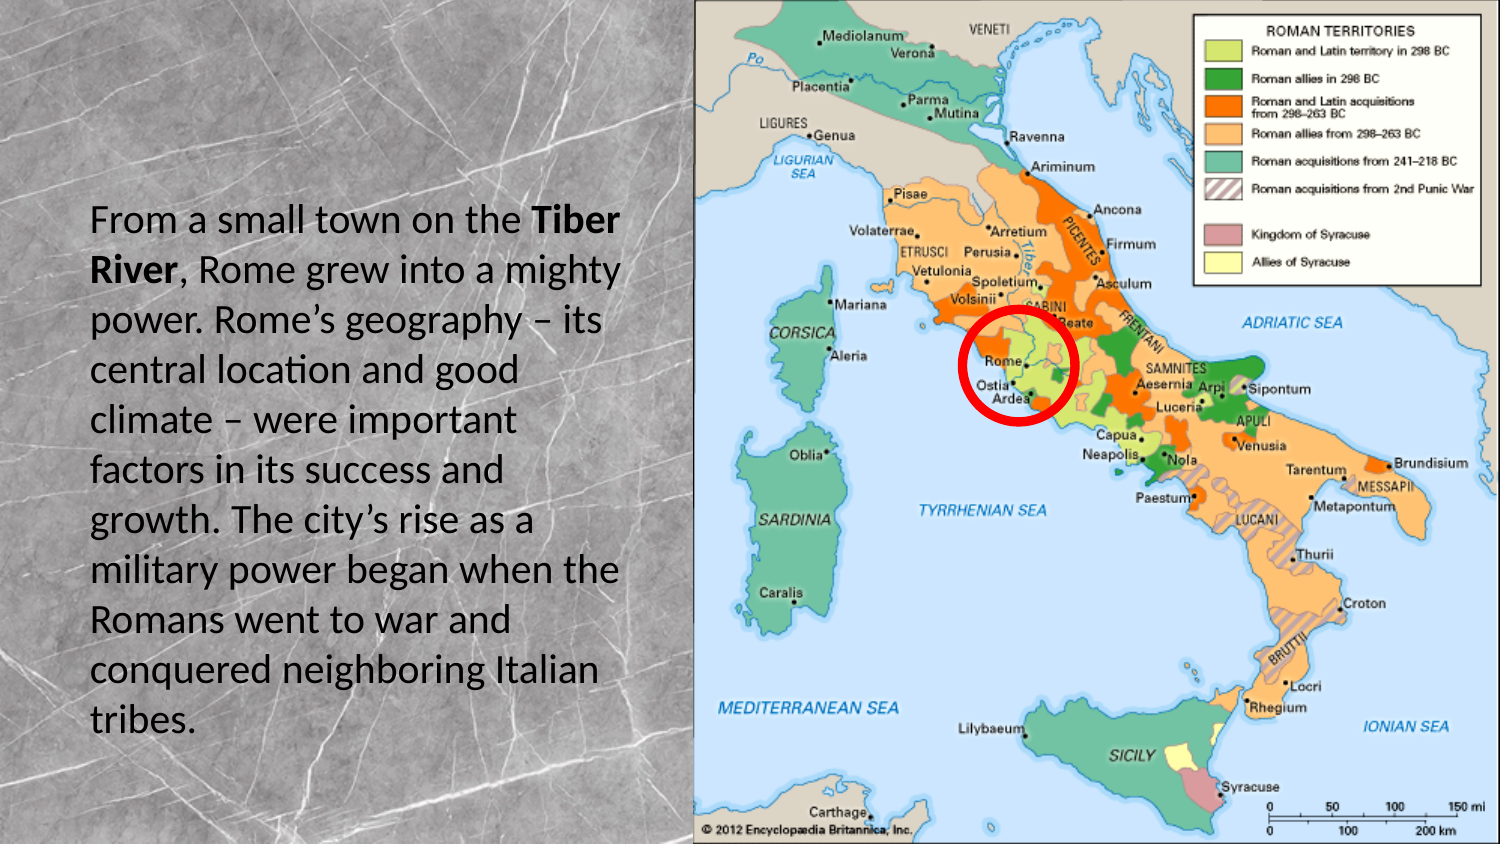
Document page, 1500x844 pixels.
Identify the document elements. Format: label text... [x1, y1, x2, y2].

text_box From a small town on the Tiber River, Rome grew into a mighty power. Rome’s geography – its central location and good climate – were important factors in its success and growth. The city’s rise as a military power began when the Romans went to war and conquered neighboring Italian tribes. [75, 184, 650, 750]
picture [0, 0, 1500, 844]
